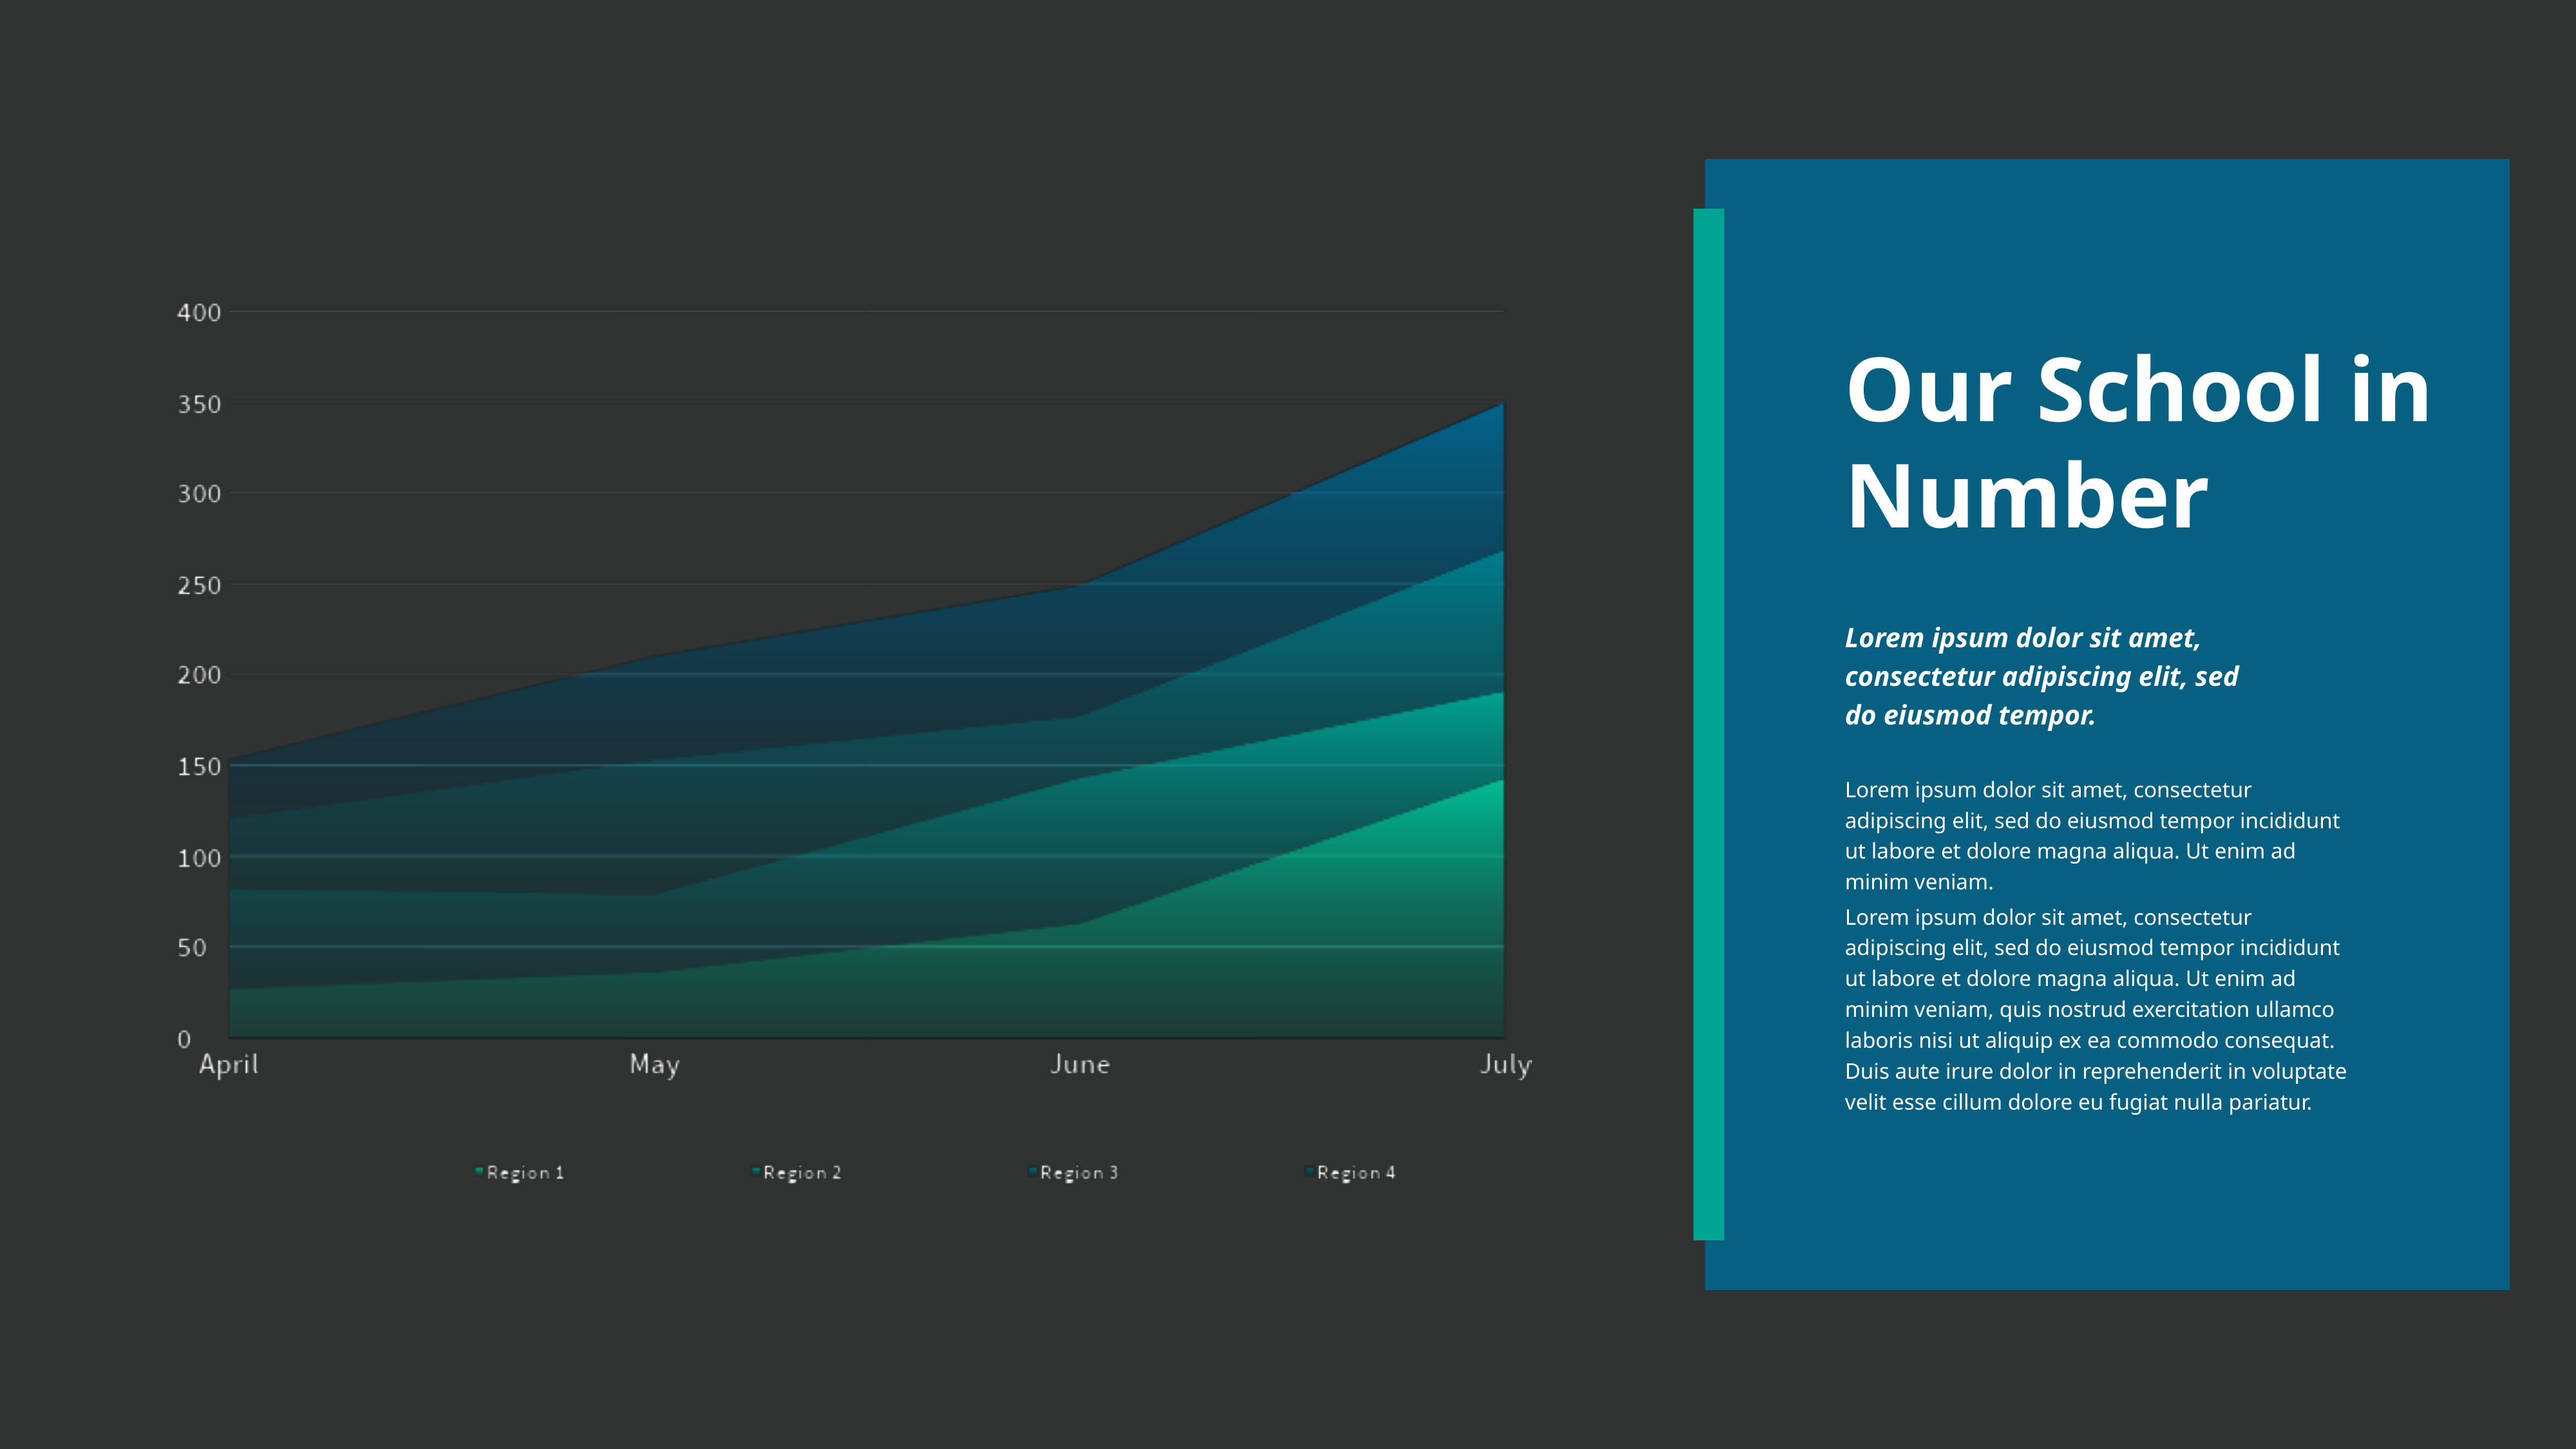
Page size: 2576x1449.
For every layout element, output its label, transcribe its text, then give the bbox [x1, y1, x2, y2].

picture [1875, 878, 1882, 889]
picture [1959, 878, 1966, 889]
picture [1857, 878, 1863, 889]
picture [1973, 878, 1979, 889]
picture [1847, 878, 1850, 889]
text_box Lorem ipsum dolor sit amet, consectetur adipiscing elit, sed do eiusmod tempor incididunt ut labore et dolore magna aliqua. Ut enim ad minim veniam, quis nostrud exercitation ullamco laboris nisi ut aliquip ex ea commodo consequat. Duis aute irure dolor in reprehenderit in voluptate velit esse cillum dolore eu fugiat nulla pariatur. [1841, 895, 2362, 1124]
picture [1943, 878, 1949, 889]
text_box Our School in Number [1841, 325, 2448, 554]
text_box Lorem ipsum dolor sit amet, consectetur adipiscing elit, sed do eiusmod tempor incididunt ut labore et dolore magna aliqua. Ut enim ad minim veniam. [1841, 767, 2362, 873]
text_box Lorem ipsum dolor sit amet, consectetur adipiscing elit, sed do eiusmod tempor. [1841, 607, 2280, 737]
picture [1927, 878, 1936, 889]
picture [1940, 878, 1942, 889]
picture [1850, 878, 1856, 889]
picture [1894, 878, 1900, 889]
picture [1980, 878, 1986, 889]
picture [159, 274, 1532, 1196]
picture [1915, 878, 1924, 889]
picture [1957, 884, 1963, 889]
picture [1891, 878, 1893, 889]
picture [1901, 878, 1907, 889]
picture [1970, 878, 1973, 889]
